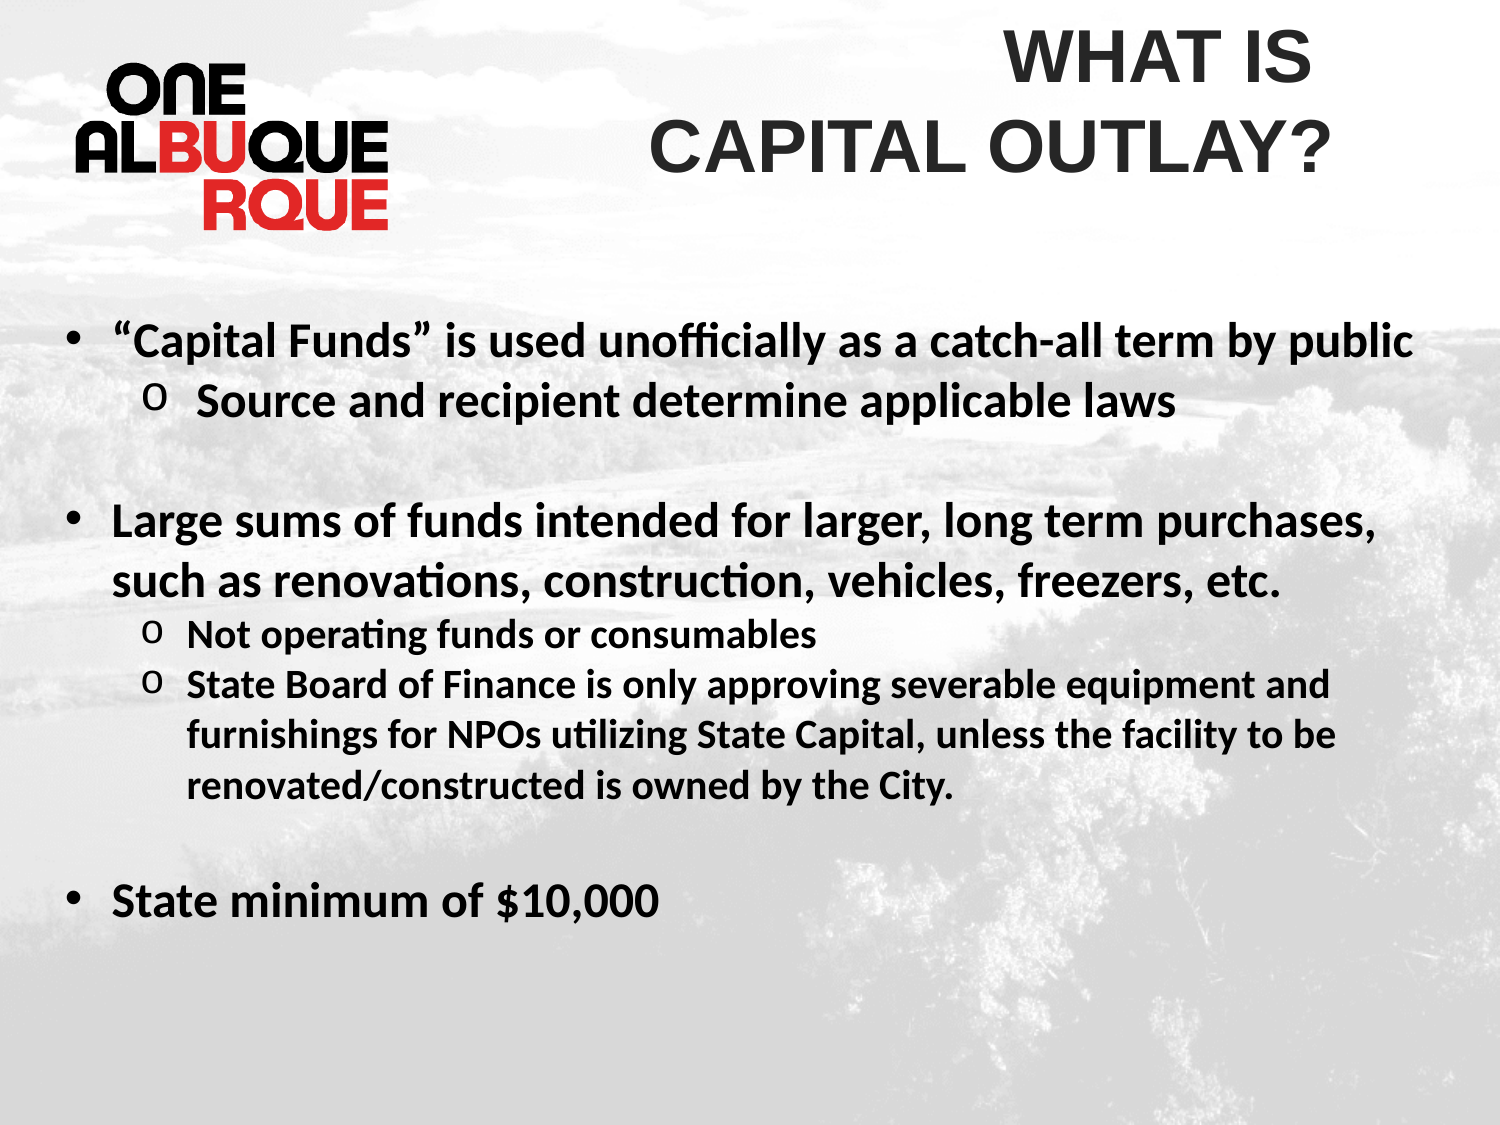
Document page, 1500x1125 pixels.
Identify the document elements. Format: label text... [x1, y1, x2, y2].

picture [75, 62, 388, 231]
text_box “Capital Funds” is used unofficially as a catch-all term by public Source and recipient determine applicable laws Large sums of funds intended for larger, long term purchases, such as renovations, construction, vehicles, freezers, etc. Not operating funds or consumables State Board of Finance is only approving severable equipment and furnishings for NPOs utilizing State Capital, unless the facility to be renovated/constructed is owned by the City. State minimum of $10,000 [50, 299, 1450, 935]
title What is Capital Outlay? [450, 0, 1350, 213]
